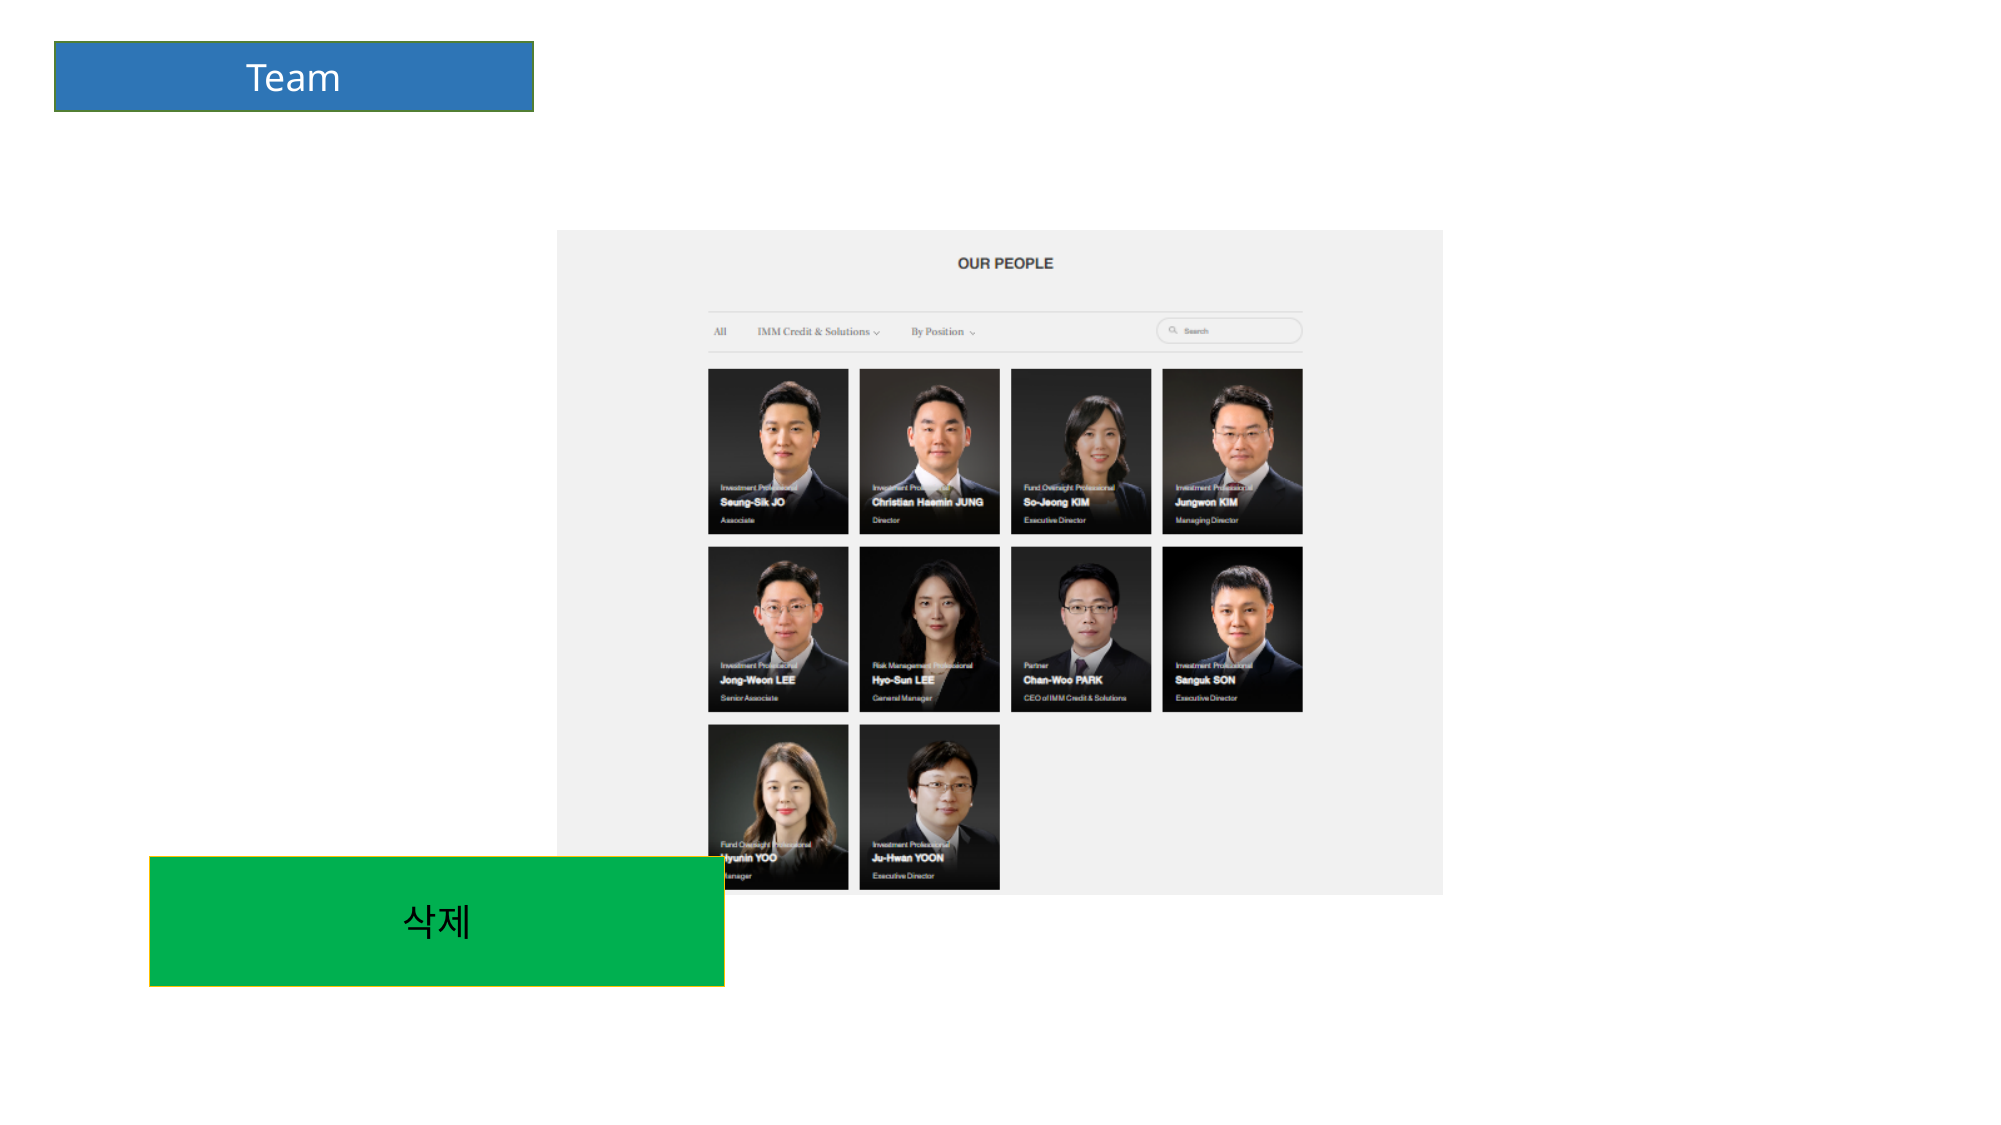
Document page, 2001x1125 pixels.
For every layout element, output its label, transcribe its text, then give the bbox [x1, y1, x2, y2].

text_box Team [54, 41, 534, 112]
text_box 삭제 [149, 856, 725, 987]
picture [557, 230, 1443, 895]
